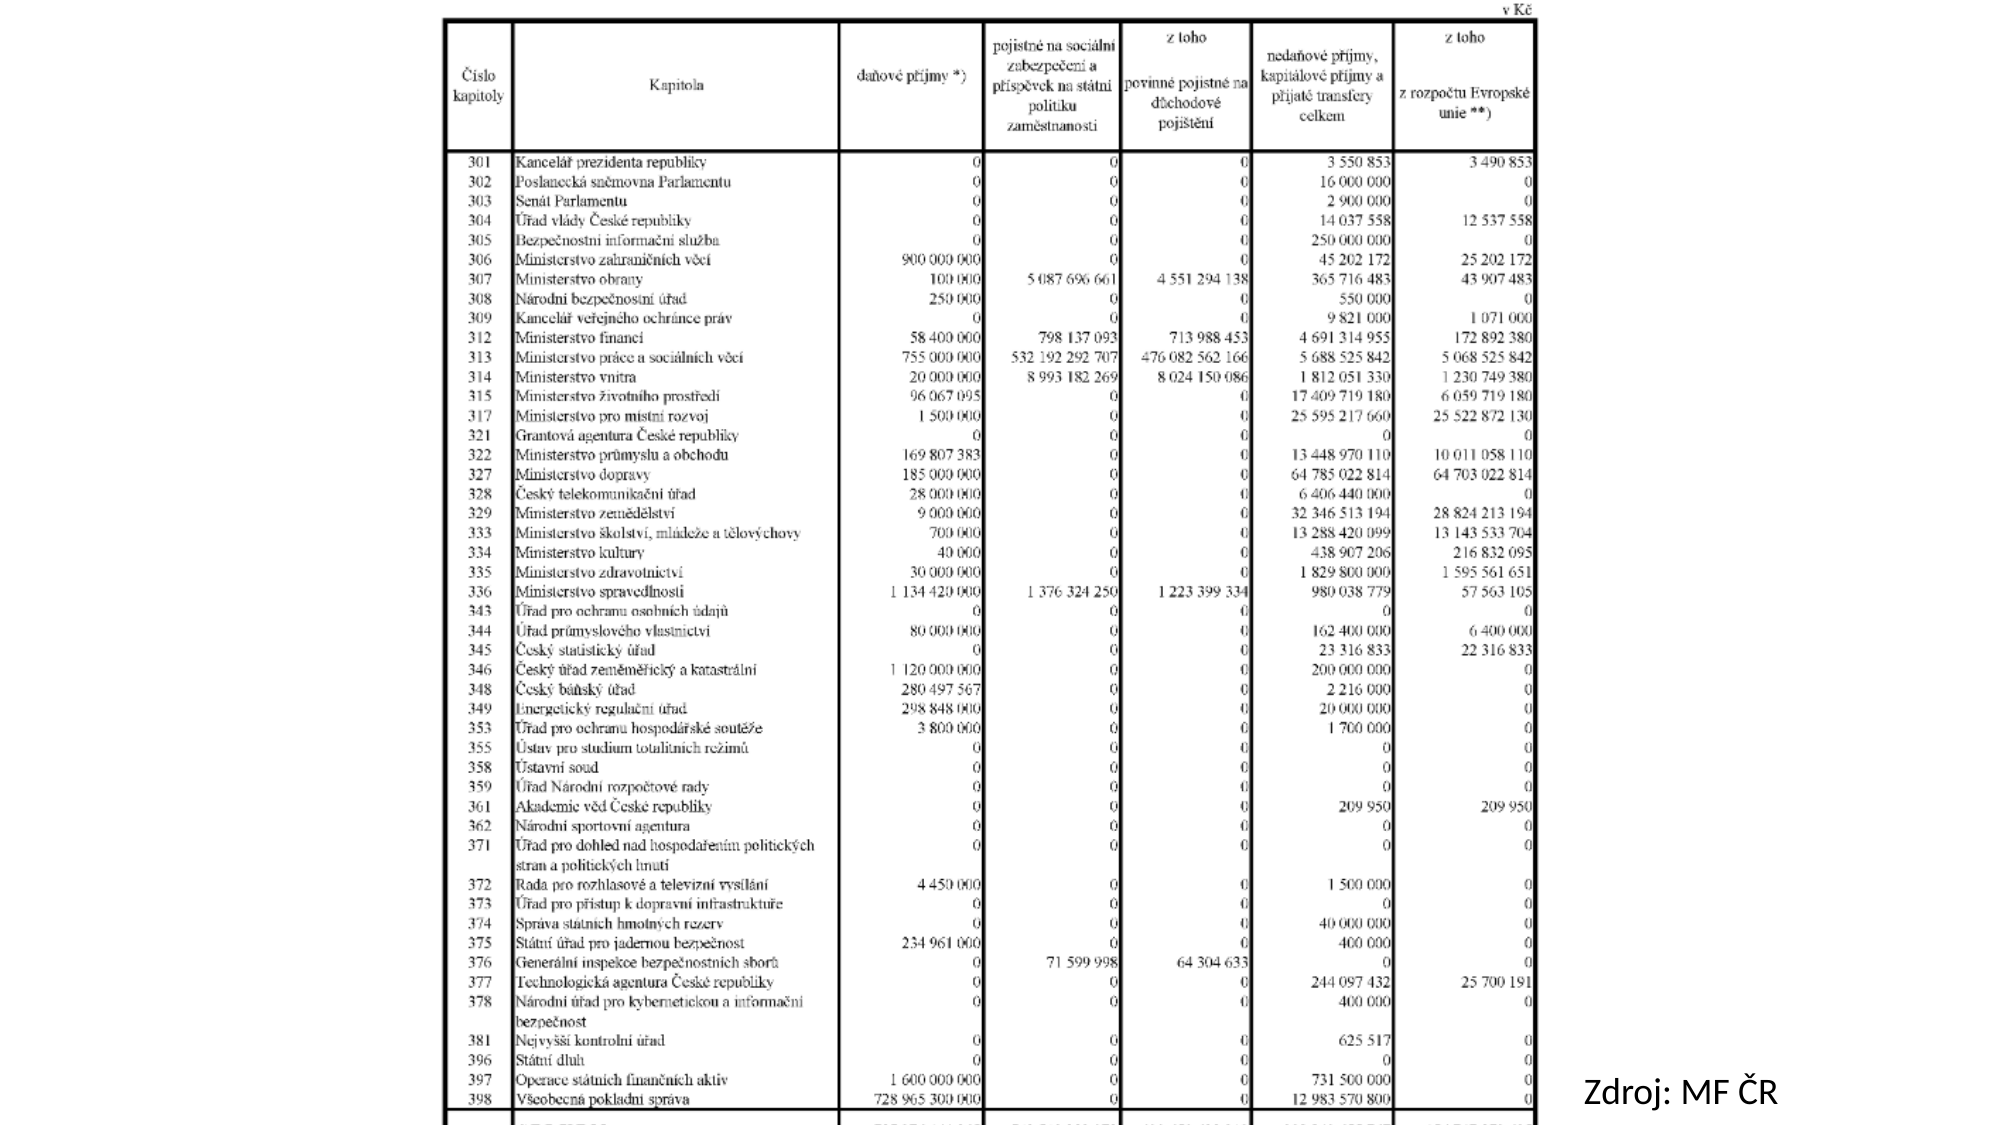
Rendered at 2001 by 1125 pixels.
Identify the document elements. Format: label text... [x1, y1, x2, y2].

text_box Zdroj: MF ČR [1570, 1059, 1901, 1120]
picture [424, 0, 1570, 1125]
